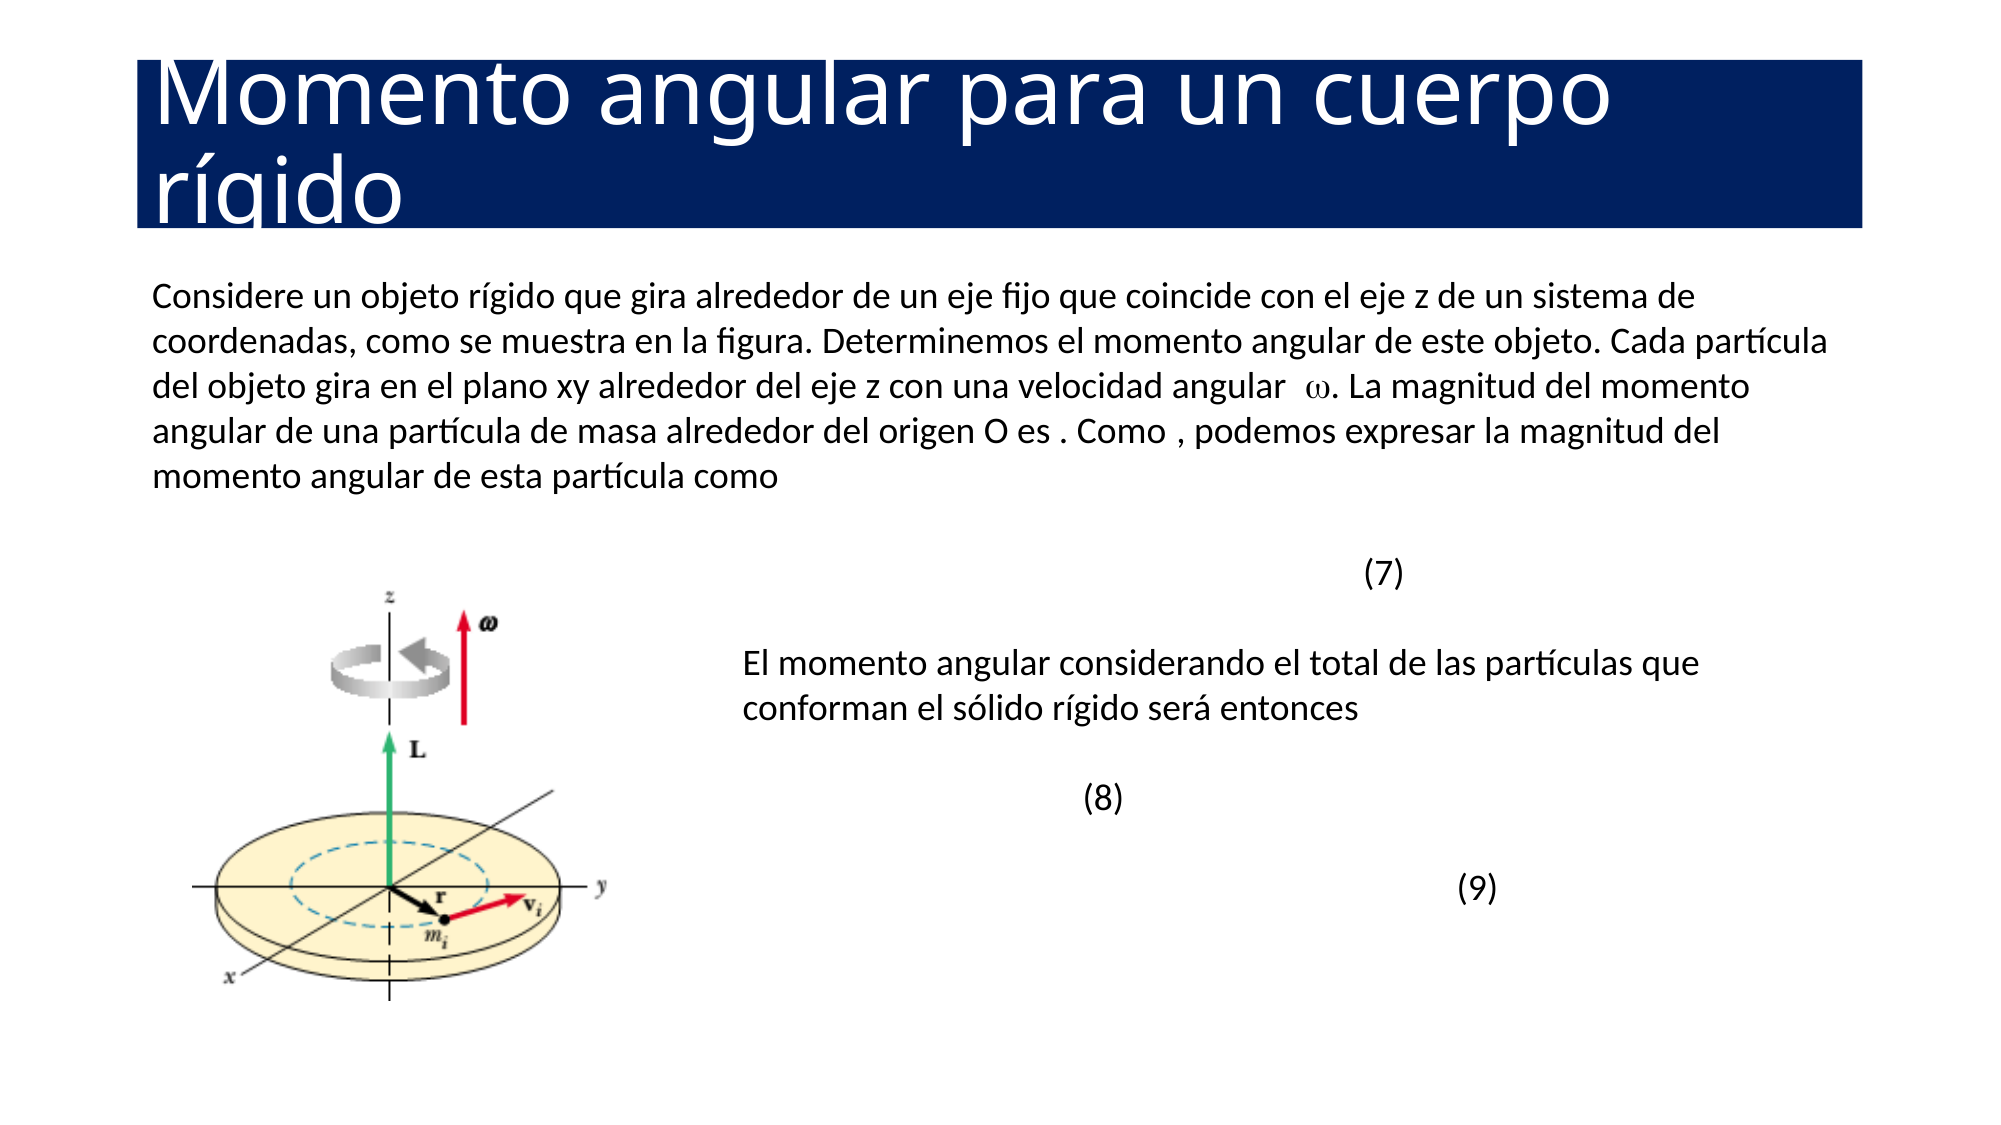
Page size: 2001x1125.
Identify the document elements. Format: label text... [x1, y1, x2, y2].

picture [192, 540, 626, 1001]
title Momento angular para un cuerpo rígido [137, 59, 1863, 229]
